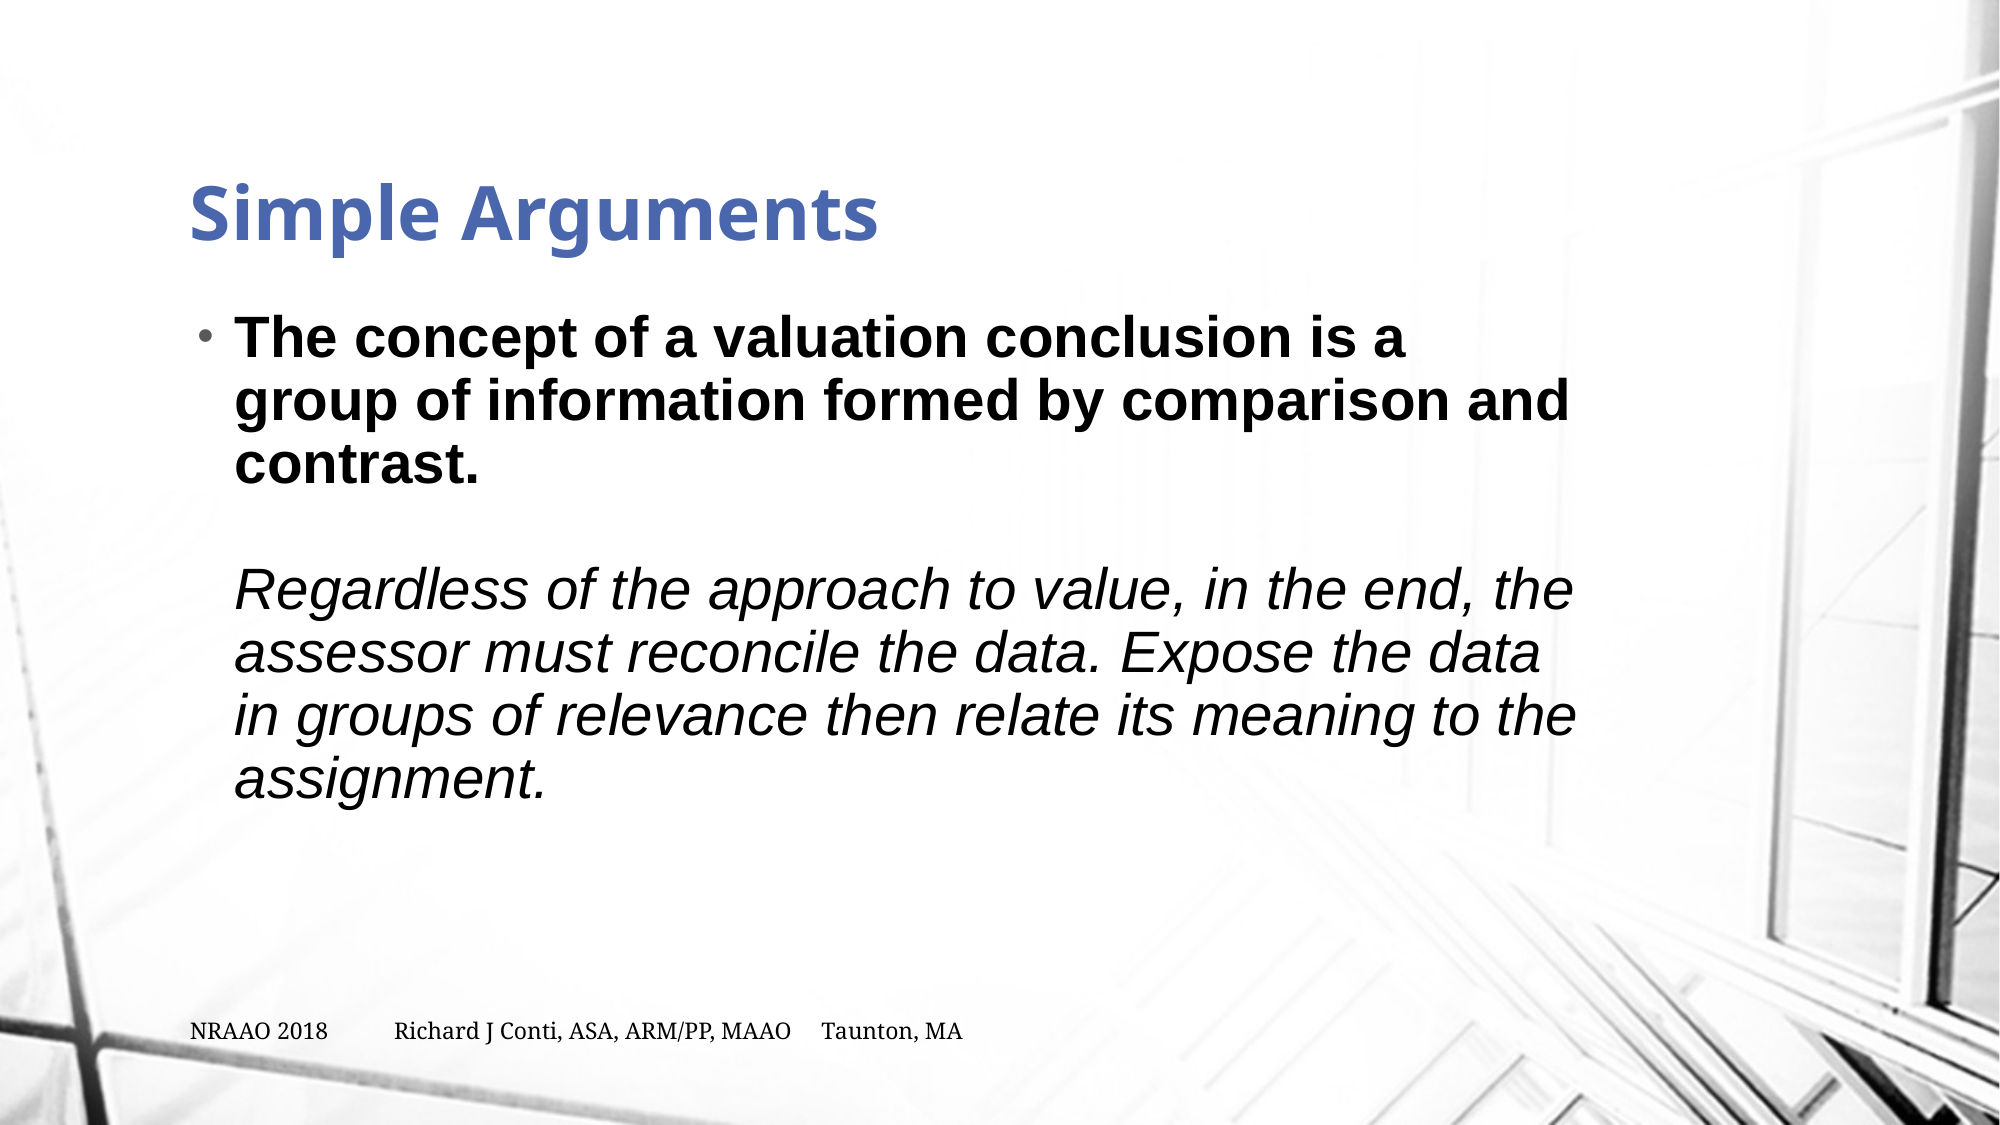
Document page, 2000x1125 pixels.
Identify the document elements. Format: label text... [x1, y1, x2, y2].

footer NRAAO 2018 Richard J Conti, ASA, ARM/PP, MAAO Taunton, MA [174, 1009, 1103, 1055]
title Simple Arguments [174, 87, 1600, 263]
picture [0, 0, 2000, 1125]
list The concept of a valuation conclusion is a group of information formed by comparison and contrast. Regardless of the approach to value, in the end, the assessor must reconcile the data. Expose the data in groups of relevance then relate its meaning to the assignment. [174, 299, 1600, 988]
